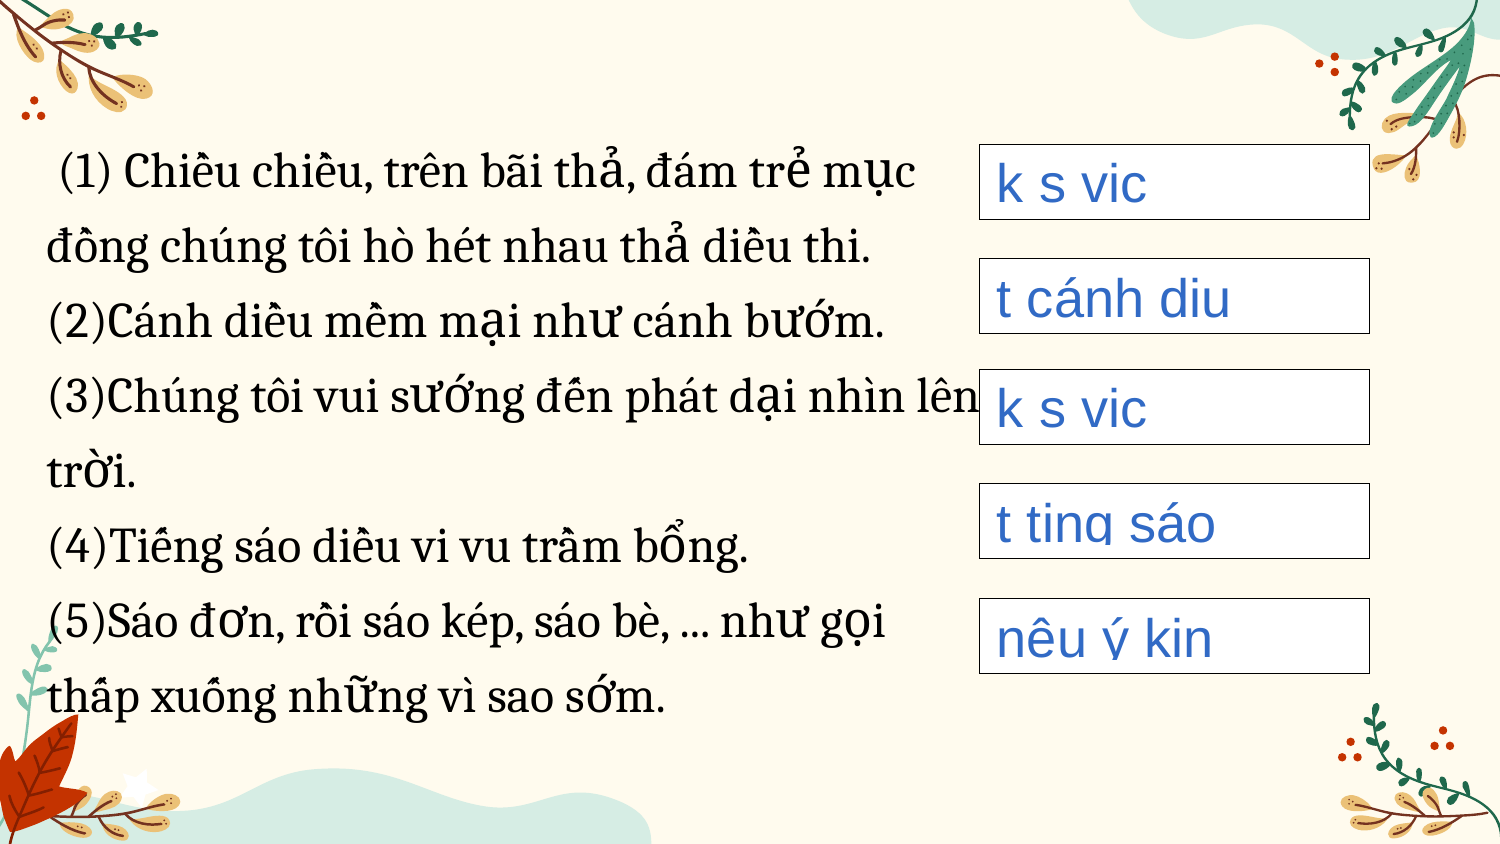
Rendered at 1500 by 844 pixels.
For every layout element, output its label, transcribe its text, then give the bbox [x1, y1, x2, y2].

text_box (1) Chiều chiều, trên bãi thả, đám trẻ mục đồng chúng tôi hò hét nhau thả diều thi. (2)Cánh diều mềm mại như cánh bướm. (3)Chúng tôi vui sướng đến phát dại nhìn lên trời. (4)Tiếng sáo diều vi vu trầm bổng. (5)Sáo đơn, rồi sáo kép, sáo bè, ... như gọi thấp xuống những vì sao sớm. [31, 115, 997, 730]
